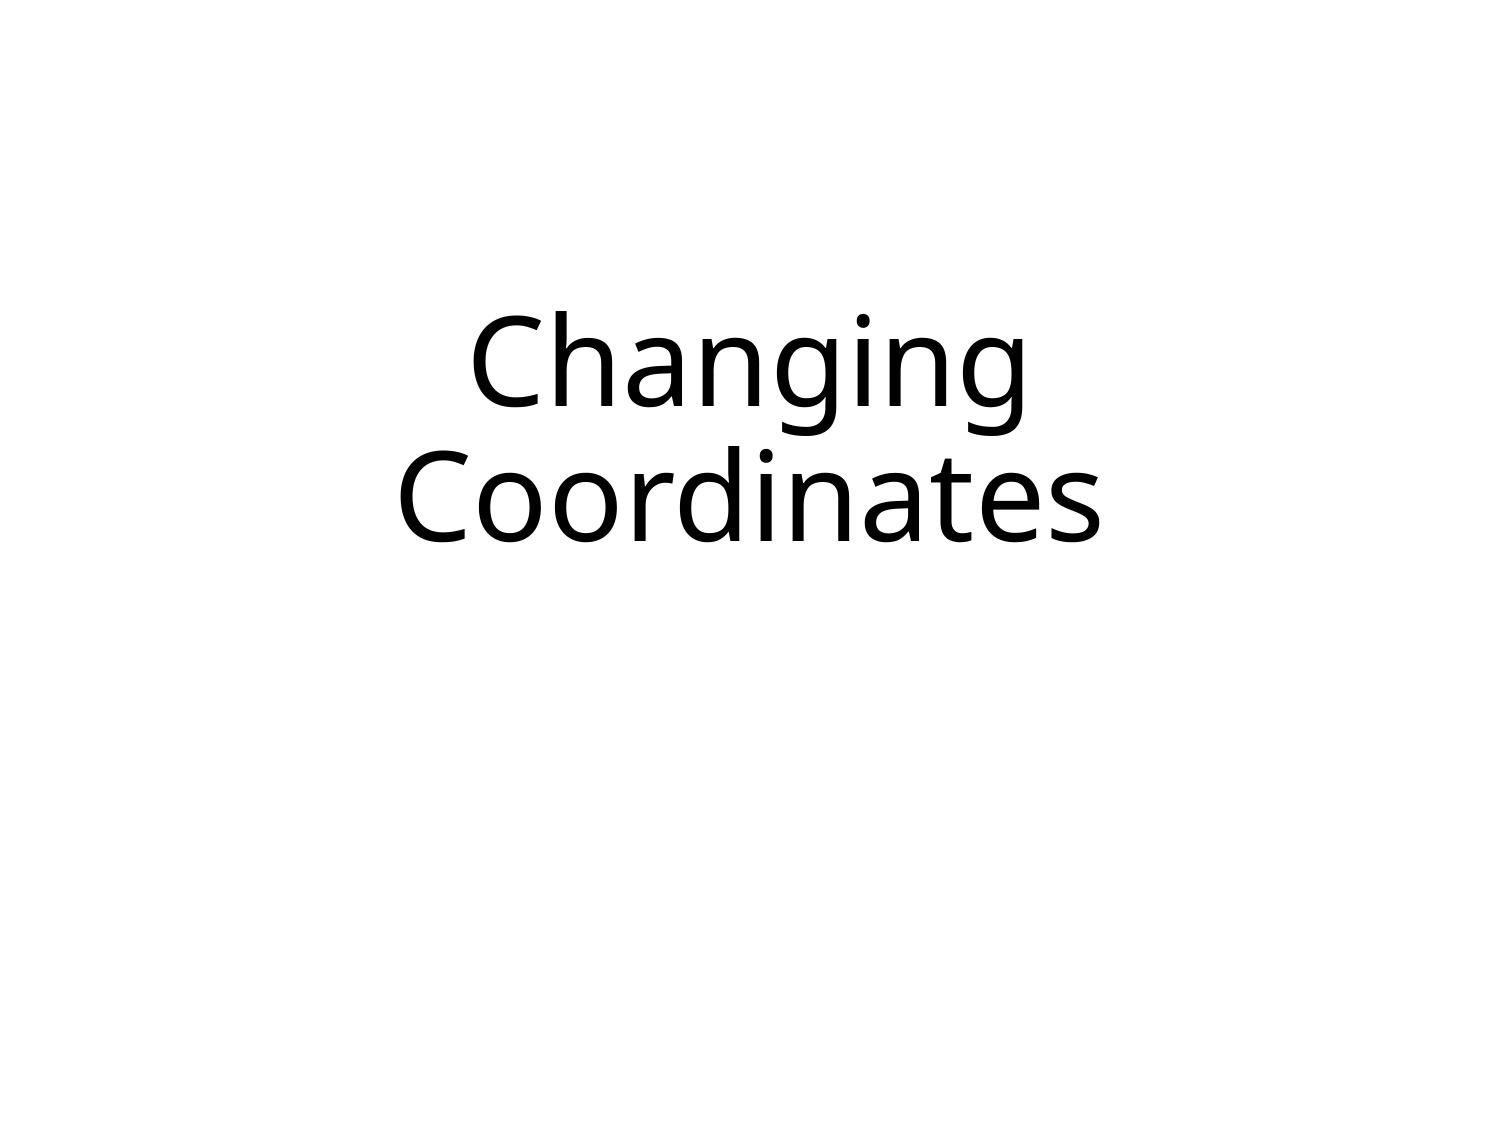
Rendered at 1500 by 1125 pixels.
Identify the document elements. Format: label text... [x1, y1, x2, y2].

title Changing Coordinates [112, 184, 1388, 576]
